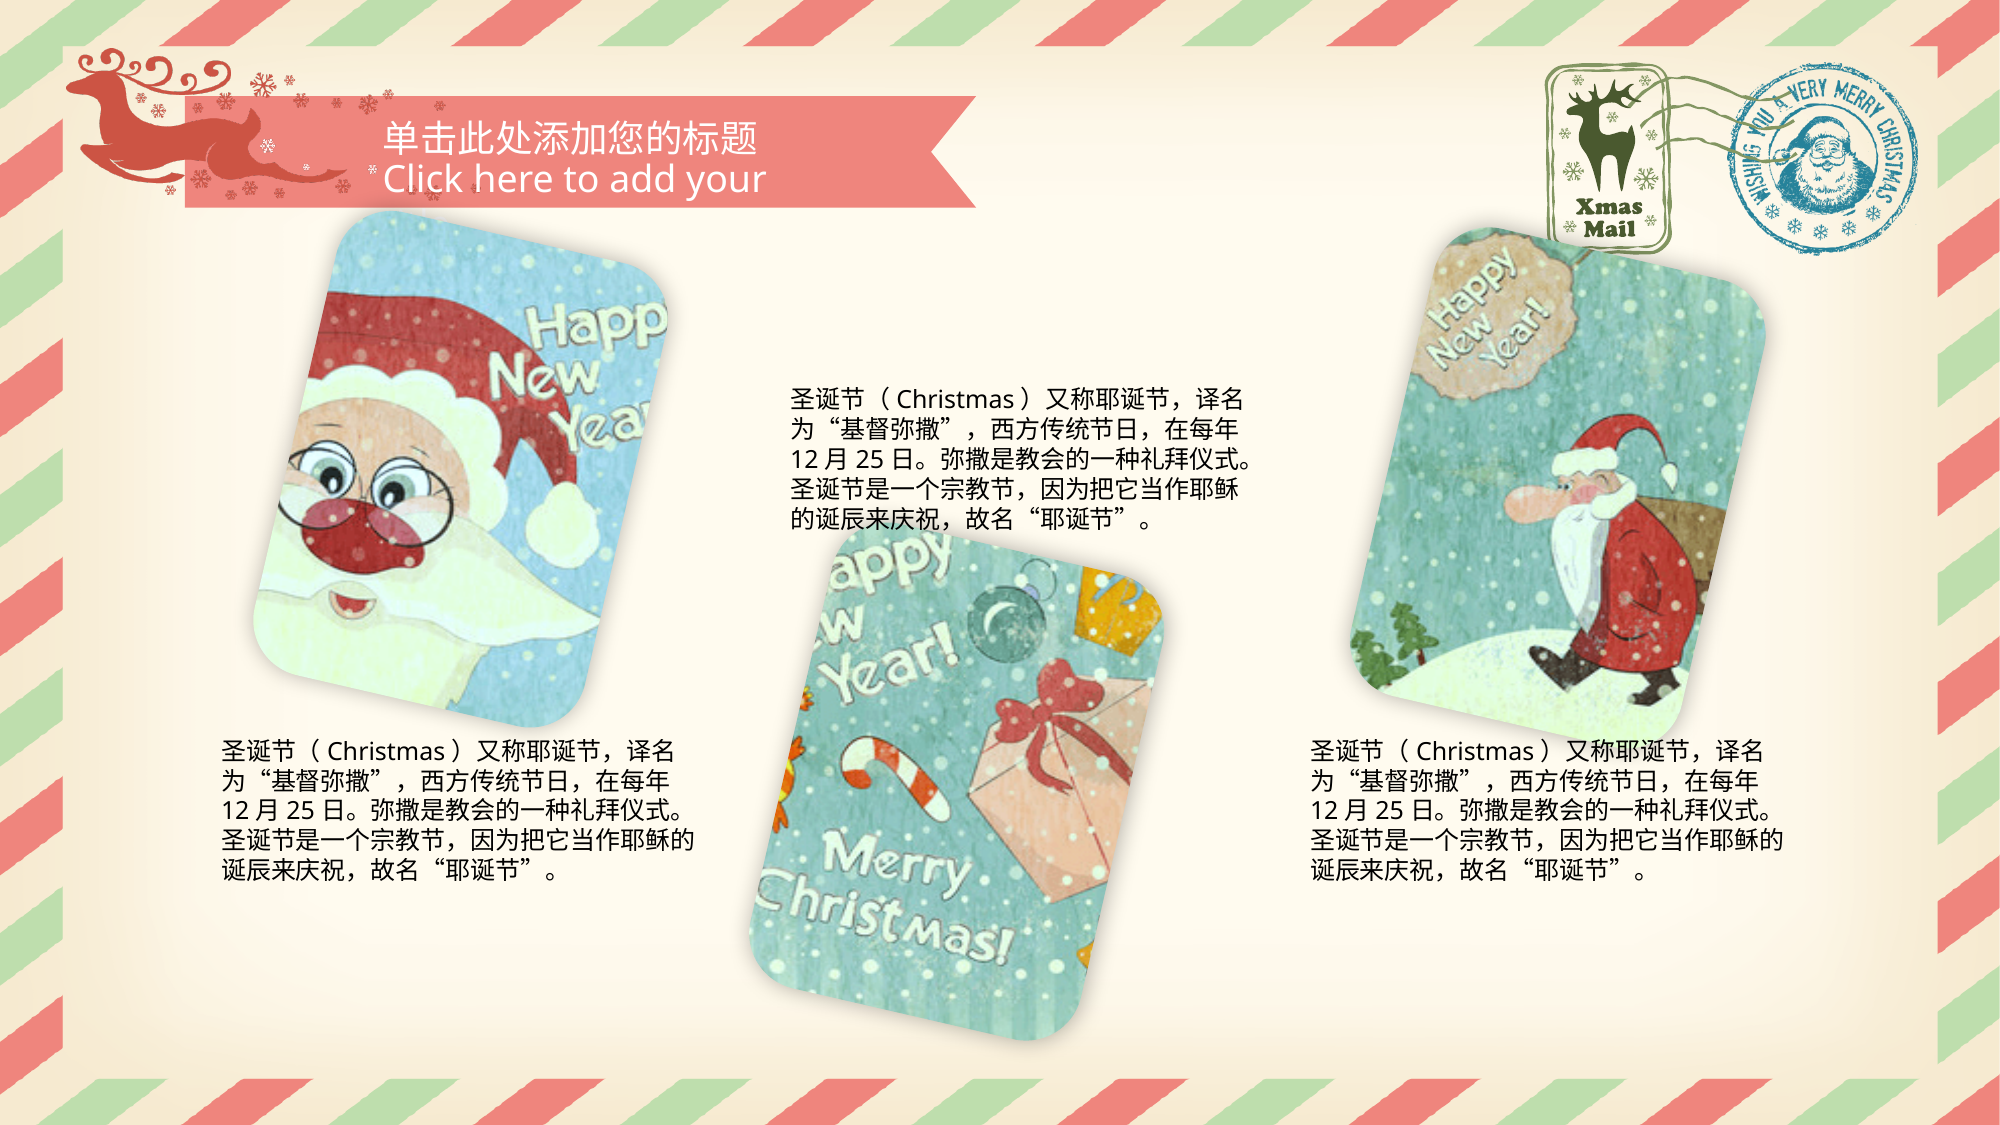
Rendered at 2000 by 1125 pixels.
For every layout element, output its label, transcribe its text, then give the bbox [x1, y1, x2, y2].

text_box 单击此处添加您的标题 [485, 107, 823, 147]
text_box [485, 93, 979, 210]
text_box 圣诞节（Christmas）又称耶诞节，译名为“基督弥撒”，西方传统节日，在每年12月25日。弥撒是教会的一种礼拜仪式。圣诞节是一个宗教节，因为把它当作耶稣的诞辰来庆祝，故名“耶诞节”。 [1295, 727, 1804, 893]
text_box Click here to add your title [465, 147, 823, 253]
text_box 圣诞节（Christmas）又称耶诞节，译名为“基督弥撒”，西方传统节日，在每年12月25日。弥撒是教会的一种礼拜仪式。圣诞节是一个宗教节，因为把它当作耶稣的诞辰来庆祝，故名“耶诞节”。 [206, 727, 715, 893]
text_box 圣诞节（Christmas）又称耶诞节，译名为“基督弥撒”，西方传统节日，在每年12月25日。弥撒是教会的一种礼拜仪式。圣诞节是一个宗教节，因为把它当作耶稣的诞辰来庆祝，故名“耶诞节”。 [775, 376, 1272, 541]
picture [0, 0, 2000, 1125]
